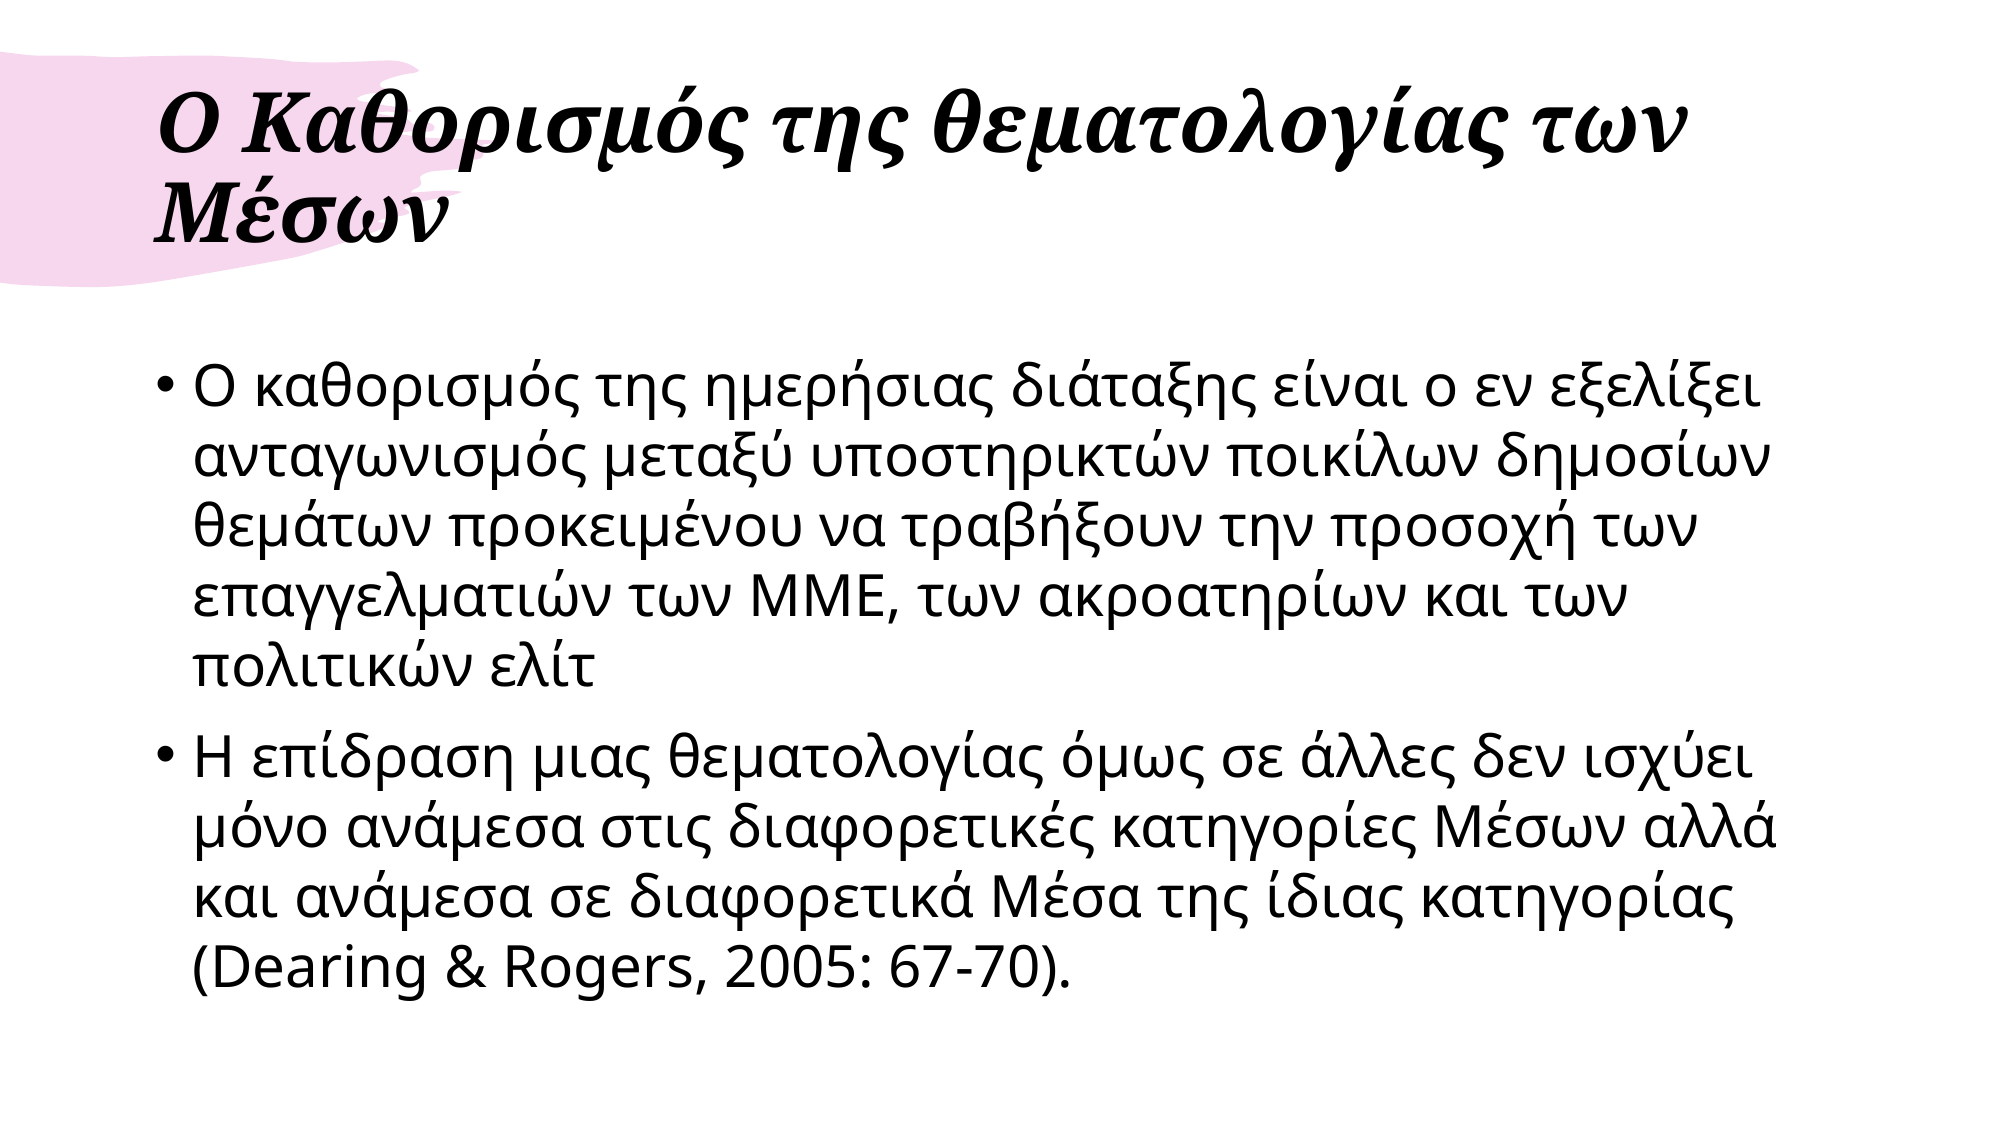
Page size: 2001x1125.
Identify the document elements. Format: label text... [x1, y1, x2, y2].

title Ο Καθορισμός της θεματολογίας των Μέσων [137, 59, 1863, 278]
list Ο καθορισμός της ημερήσιας διάταξης είναι ο εν εξελίξει ανταγωνισμός μεταξύ υποστηρικτών ποικίλων δημοσίων θεμάτων προκειμένου να τραβήξουν την προσοχή των επαγγελματιών των ΜΜΕ, των ακροατηρίων και των πολιτικών ελίτ Η επίδραση μιας θεματολογίας όμως σε άλλες δεν ισχύει μόνο ανάμεσα στις διαφορετικές κατηγορίες Μέσων αλλά και ανάμεσα σε διαφορετικά Μέσα της ίδιας κατηγορίας (Dearing & Rogers, 2005: 67-70). [137, 329, 1863, 1013]
